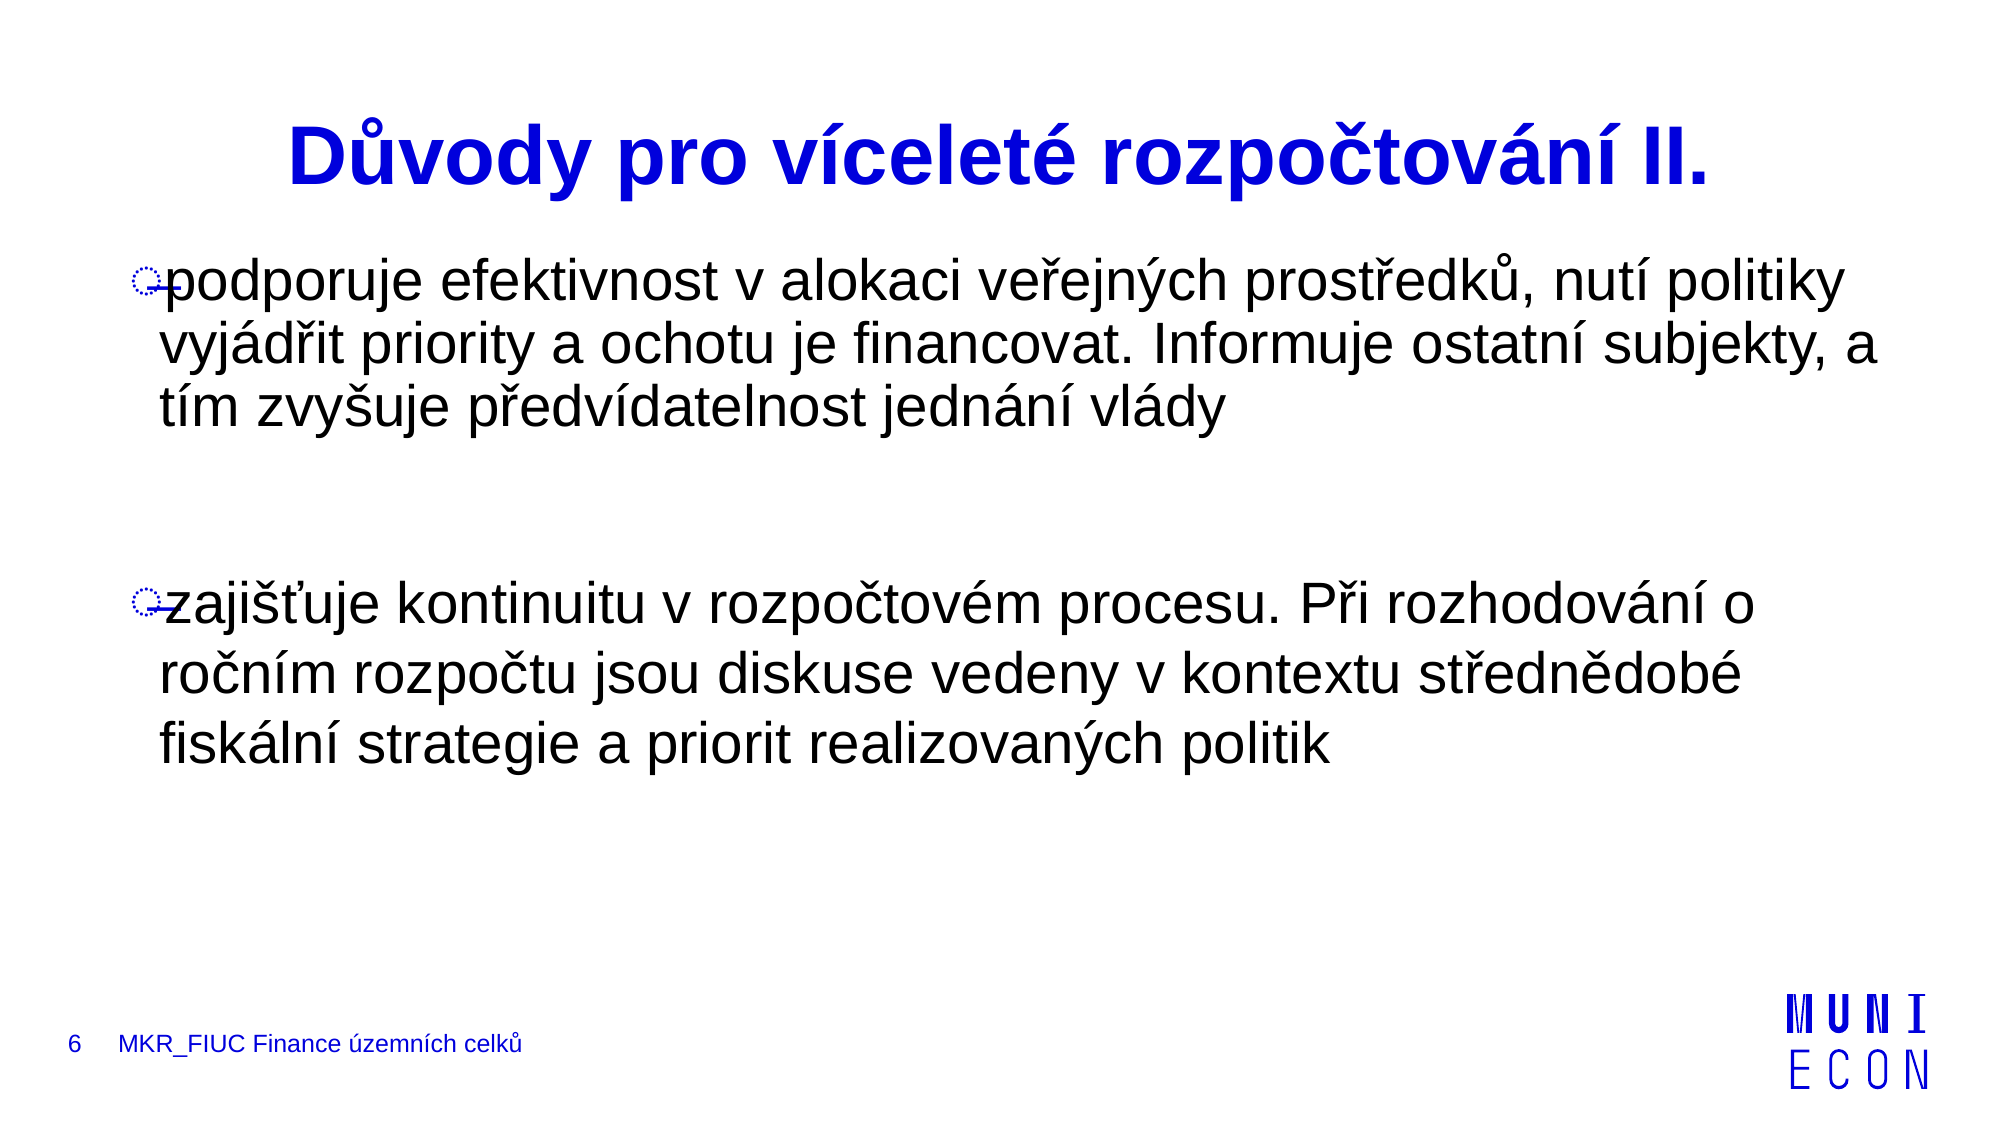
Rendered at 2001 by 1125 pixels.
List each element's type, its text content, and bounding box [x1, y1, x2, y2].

footer MKR_FIUC Finance územních celků [118, 1022, 1418, 1063]
slide_number 6 [67, 1021, 110, 1063]
list podporuje efektivnost v alokaci veřejných prostředků, nutí politiky vyjádřit priority a ochotu je financovat. Informuje ostatní subjekty, a tím zvyšuje předvídatelnost jednání vlády zajišťuje kontinuitu v rozpočtovém procesu. Při rozhodování o ročním rozpočtu jsou diskuse vedeny v kontextu střednědobé fiskální strategie a priorit realizovaných politik [118, 249, 1883, 1022]
title Důvody pro víceleté rozpočtování II. [118, 118, 1883, 193]
